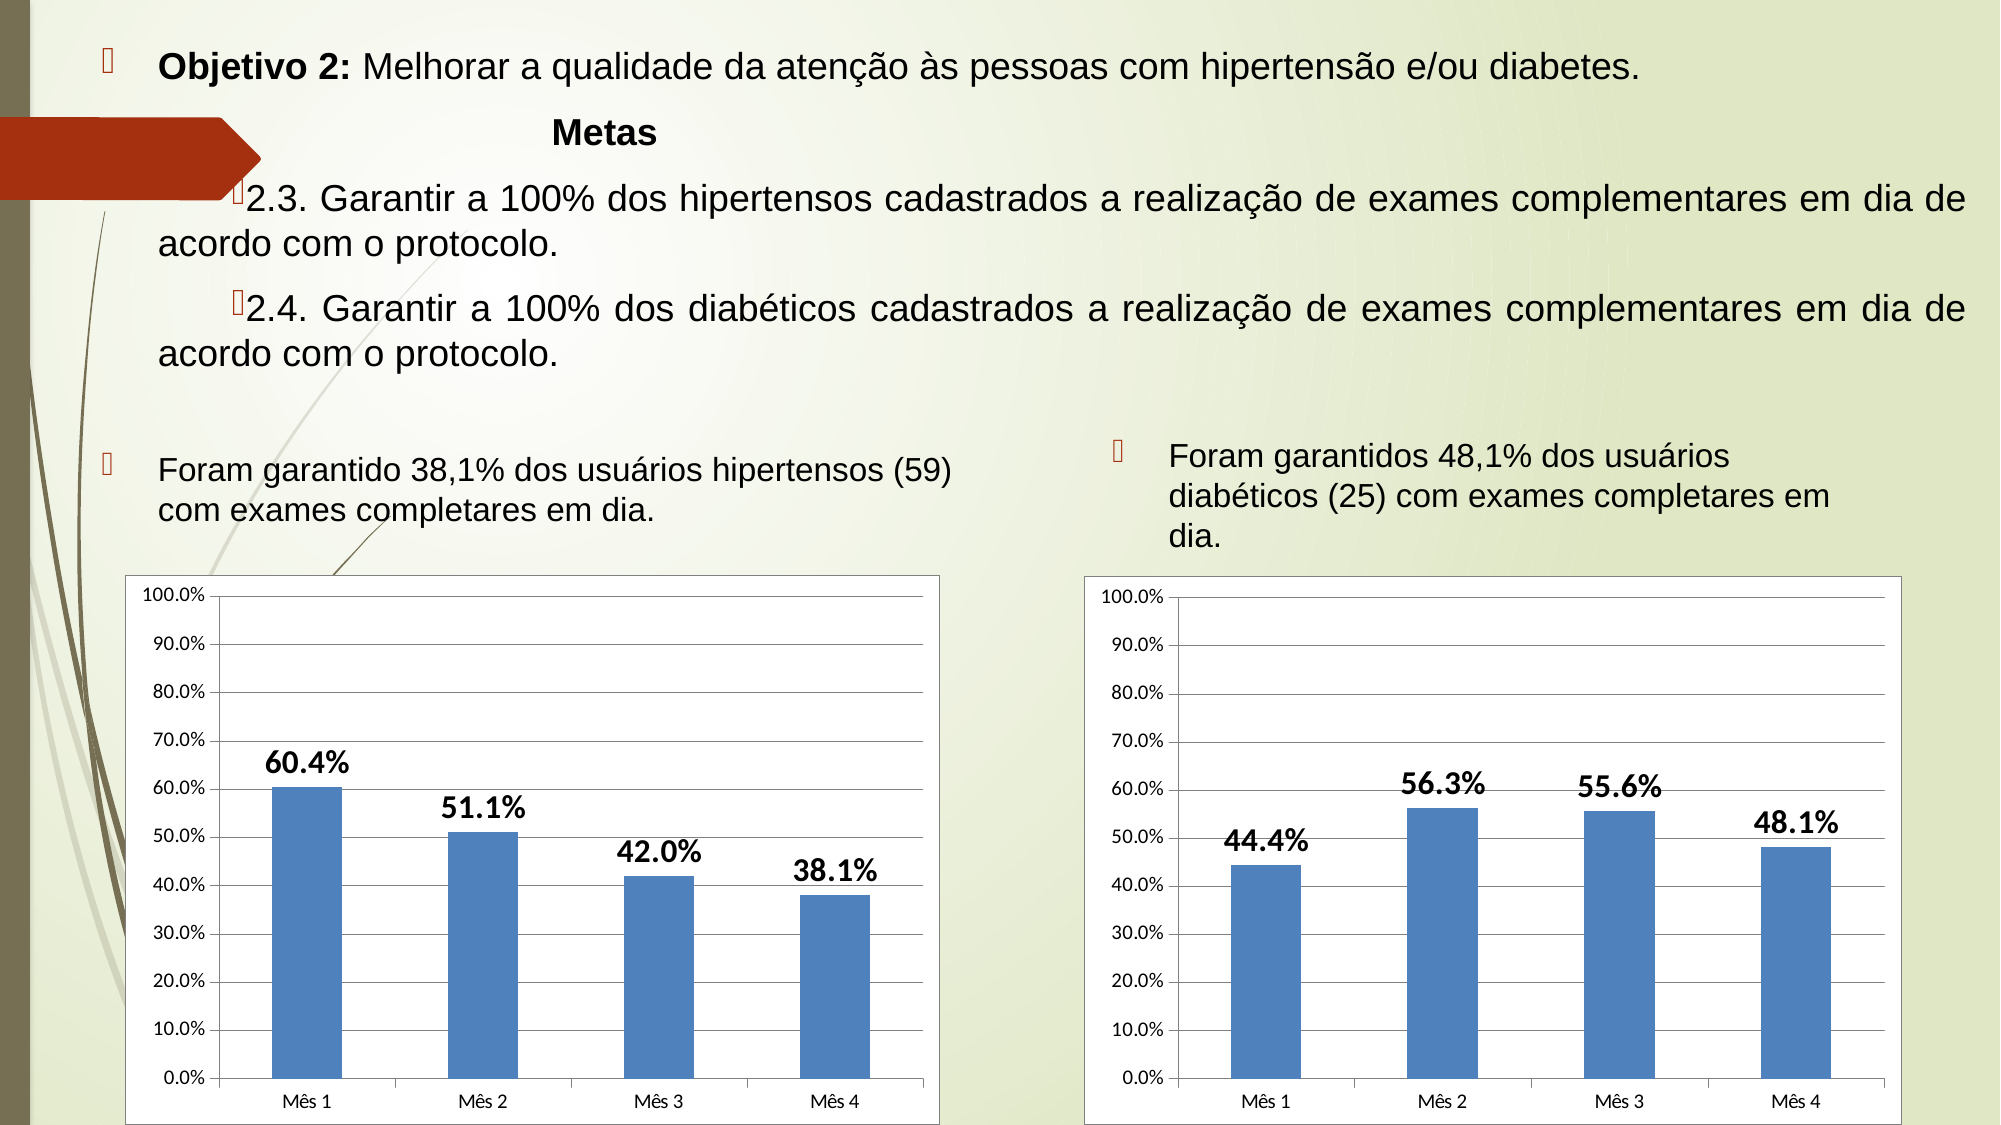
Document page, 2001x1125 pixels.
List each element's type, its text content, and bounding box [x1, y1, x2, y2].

chart [1083, 576, 1902, 1125]
chart [125, 574, 940, 1125]
text_box Foram garantido 38,1% dos usuários hipertensos (59) com exames completares em dia. [86, 440, 1002, 564]
list Objetivo 2: Melhorar a qualidade da atenção às pessoas com hipertensão e/ou diabetes. Metas 2.3. Garantir a 100% dos hipertensos cadastrados a realização de exames complementares em dia de acordo com o protocolo. 2.4. Garantir a 100% dos diabéticos cadastrados a realização de exames complementares em dia de acordo com o protocolo. [86, 34, 1982, 362]
text_box Foram garantidos 48,1% dos usuários diabéticos (25) com exames completares em dia. [1097, 426, 1878, 544]
